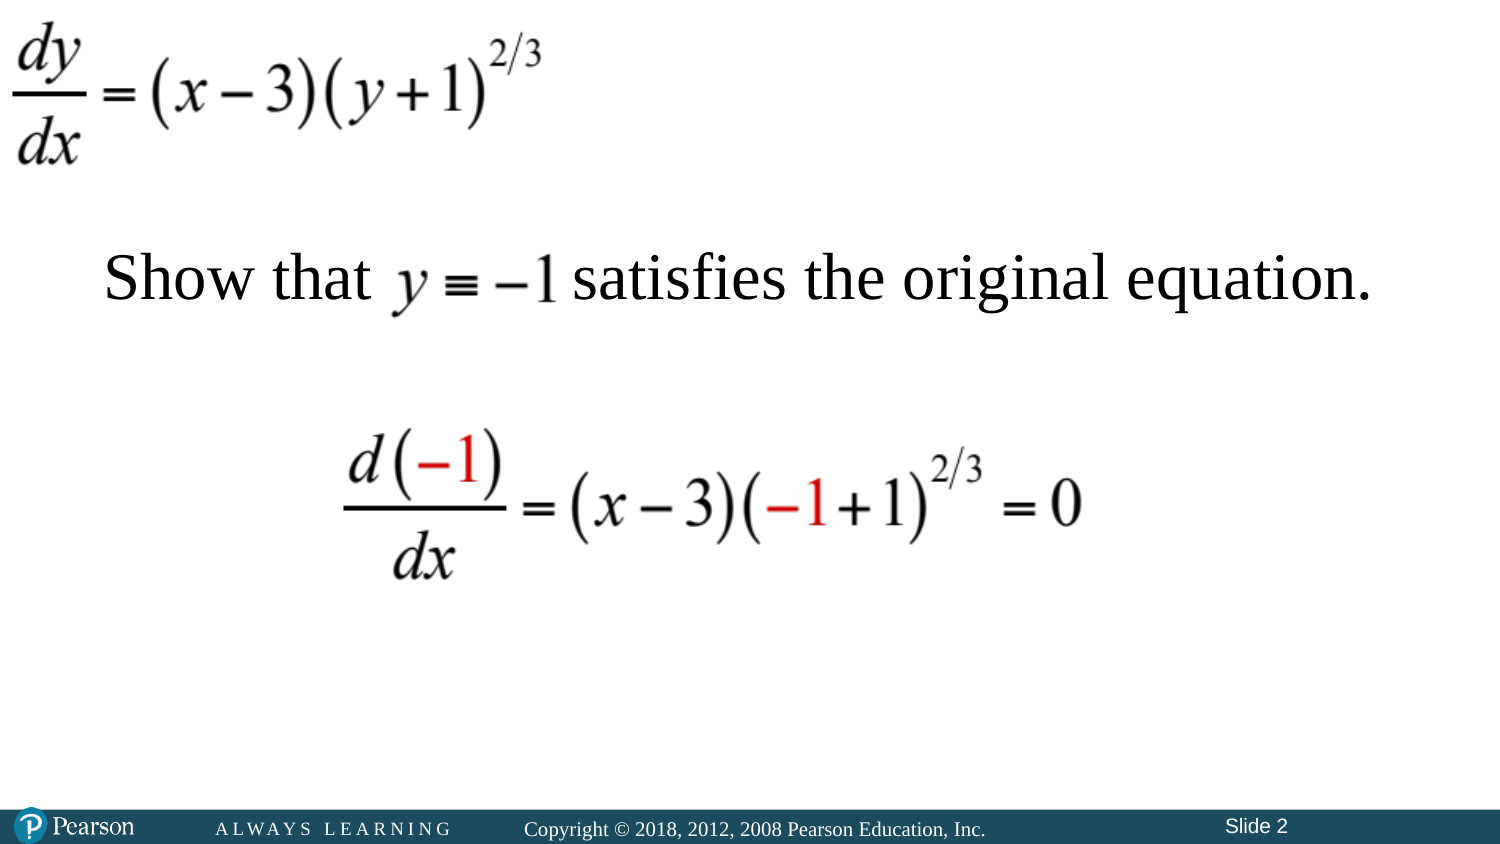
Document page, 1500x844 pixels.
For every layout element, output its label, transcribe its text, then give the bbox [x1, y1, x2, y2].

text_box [8, 3, 543, 167]
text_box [387, 250, 558, 320]
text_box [339, 416, 1084, 582]
picture [14, 807, 134, 844]
title Show that satisfies the original equation. [88, 225, 1450, 338]
